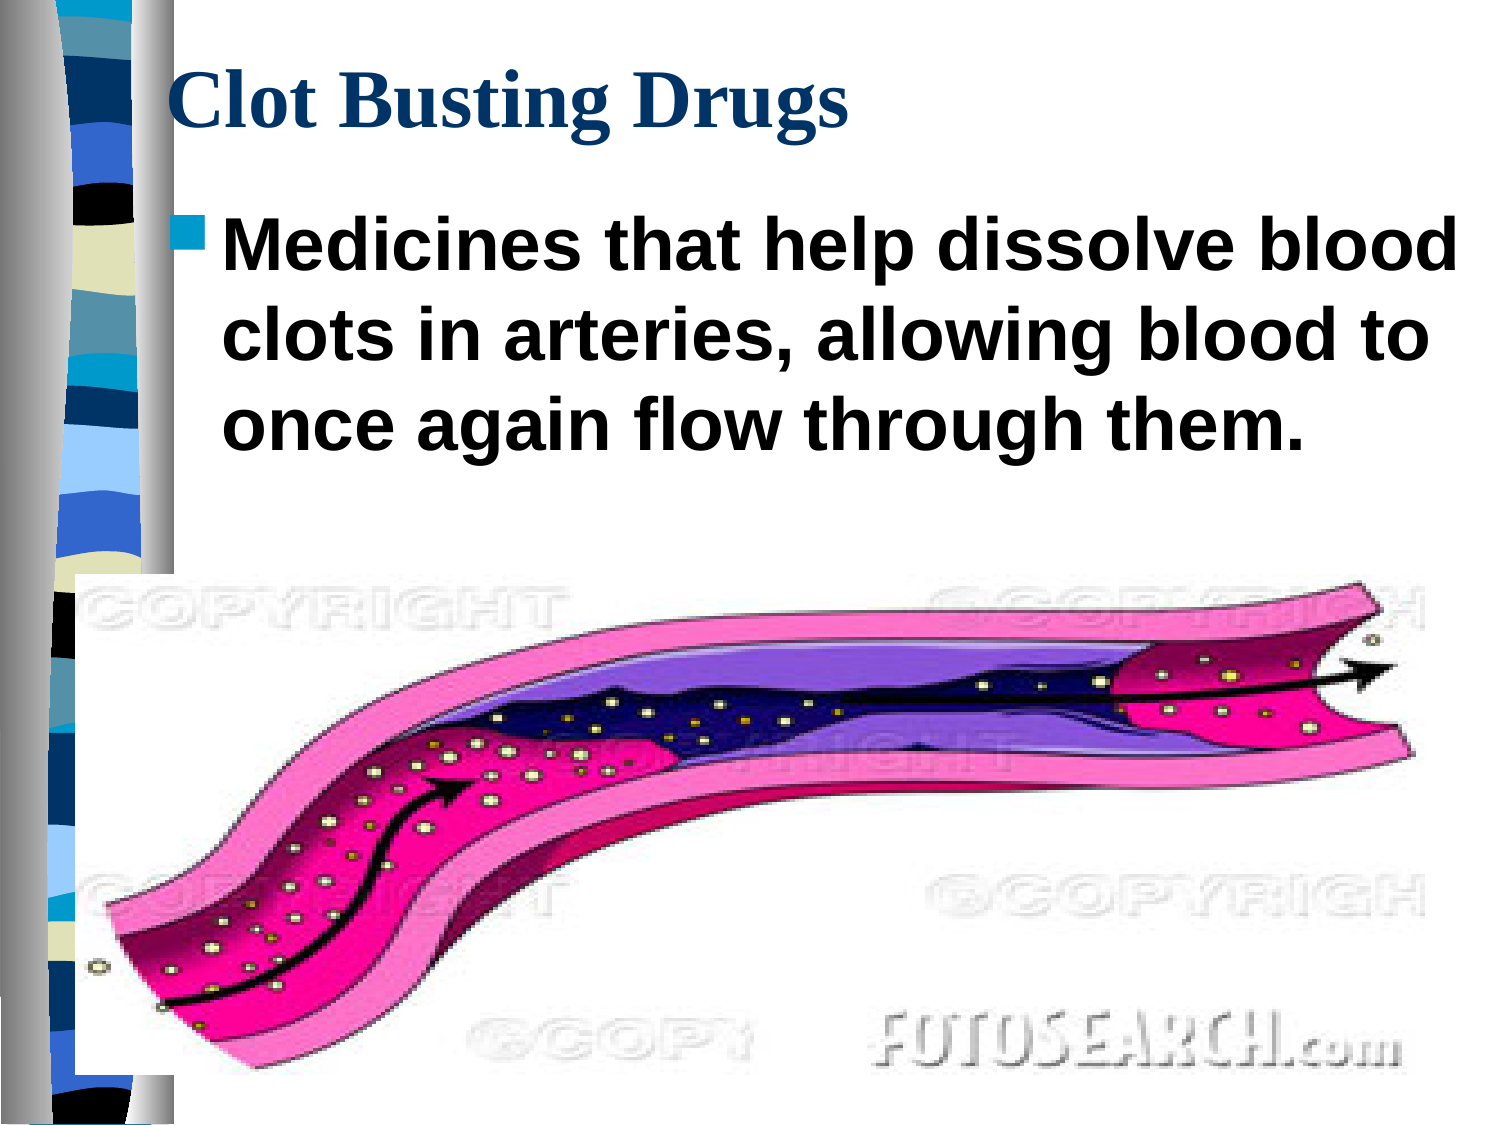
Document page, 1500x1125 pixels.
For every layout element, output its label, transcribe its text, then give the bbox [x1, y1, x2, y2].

title Clot Busting Drugs [149, 0, 1500, 187]
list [74, 574, 1426, 1076]
list Medicines that help dissolve blood clots in arteries, allowing blood to once again flow through them. [149, 187, 1500, 529]
